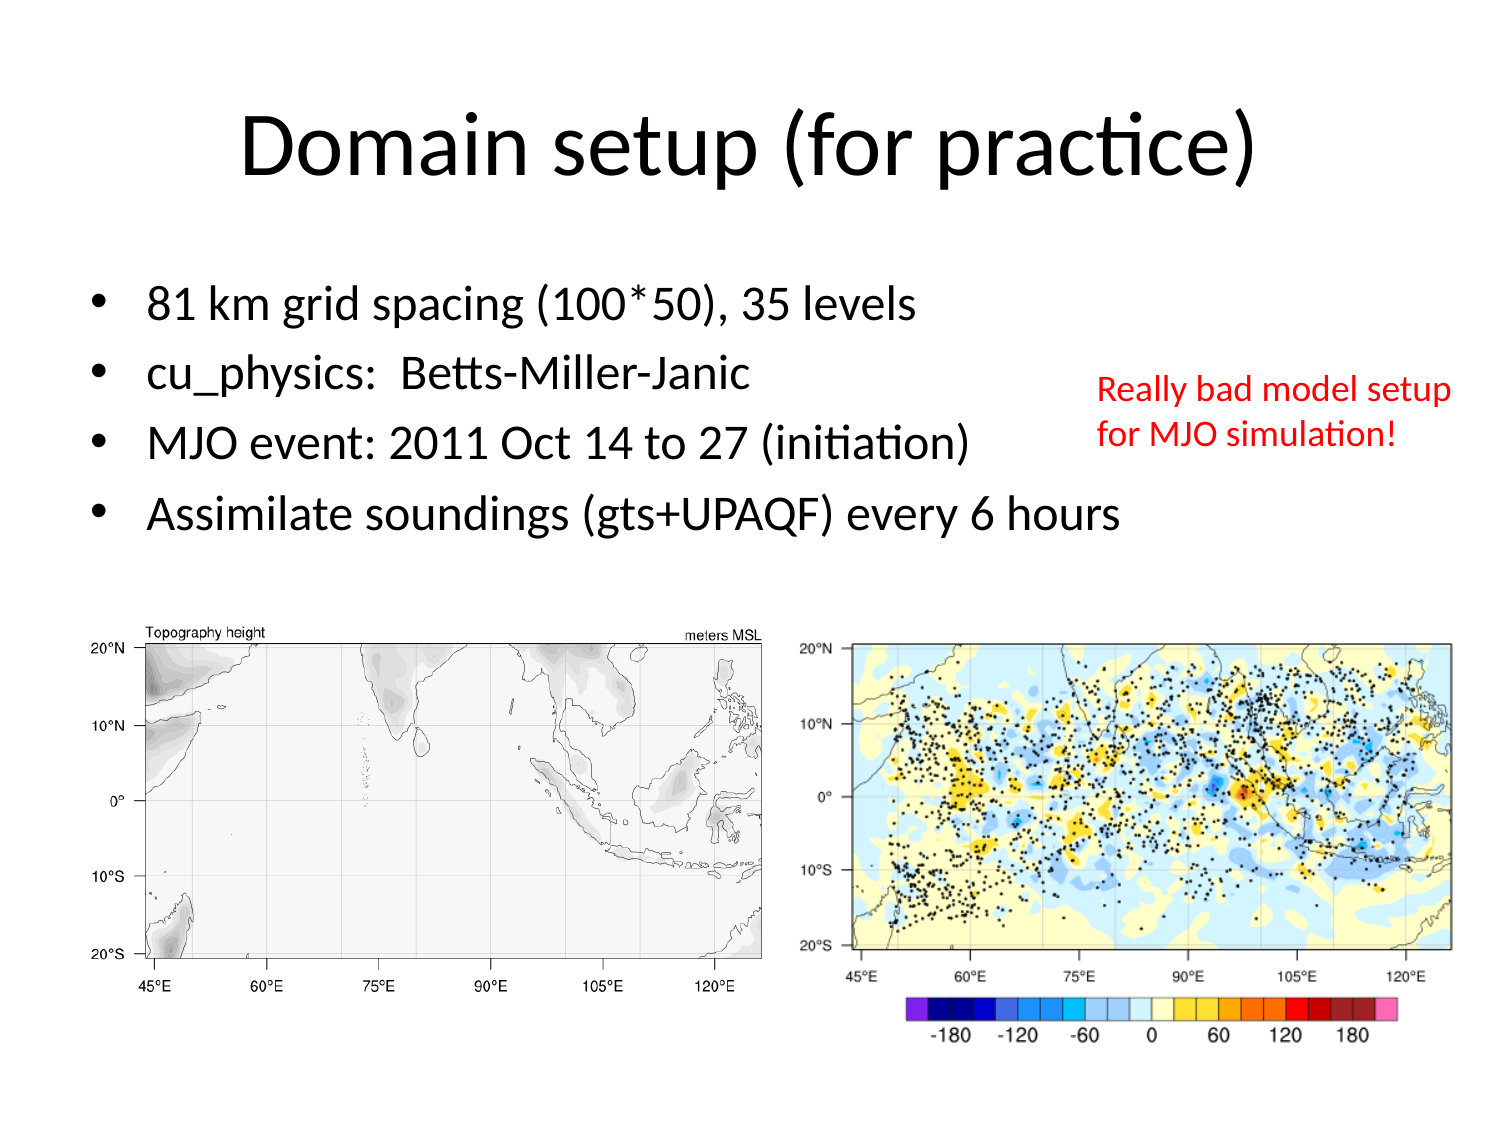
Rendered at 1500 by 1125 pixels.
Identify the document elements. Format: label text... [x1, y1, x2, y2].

text_box Really bad model setup for MJO simulation! [1082, 356, 1468, 462]
picture [76, 619, 776, 1001]
title Domain setup (for practice) [75, 45, 1425, 233]
picture [787, 624, 1467, 1048]
list 81 km grid spacing (100*50), 35 levels cu_physics: Betts-Miller-Janic MJO event: 2011 Oct 14 to 27 (initiation) Assimilate soundings (gts+UPAQF) every 6 hours [75, 262, 1425, 632]
